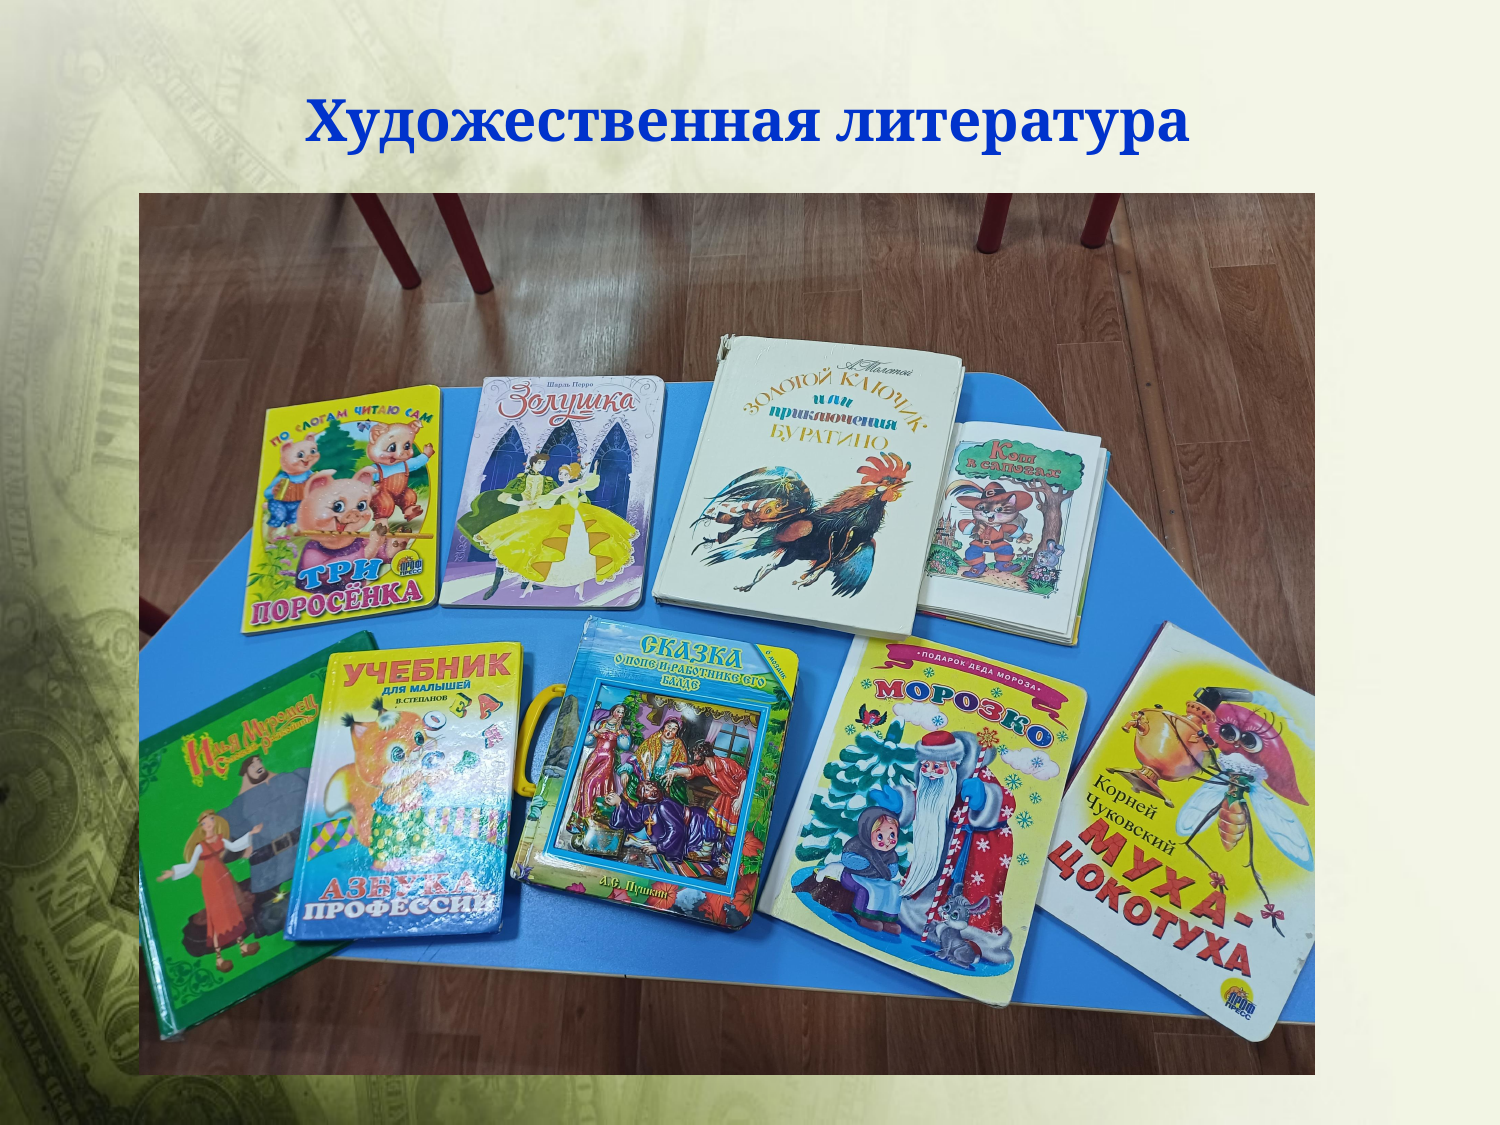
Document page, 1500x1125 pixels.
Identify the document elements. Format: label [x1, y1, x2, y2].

picture [0, 0, 1500, 1125]
list [139, 193, 1315, 1075]
